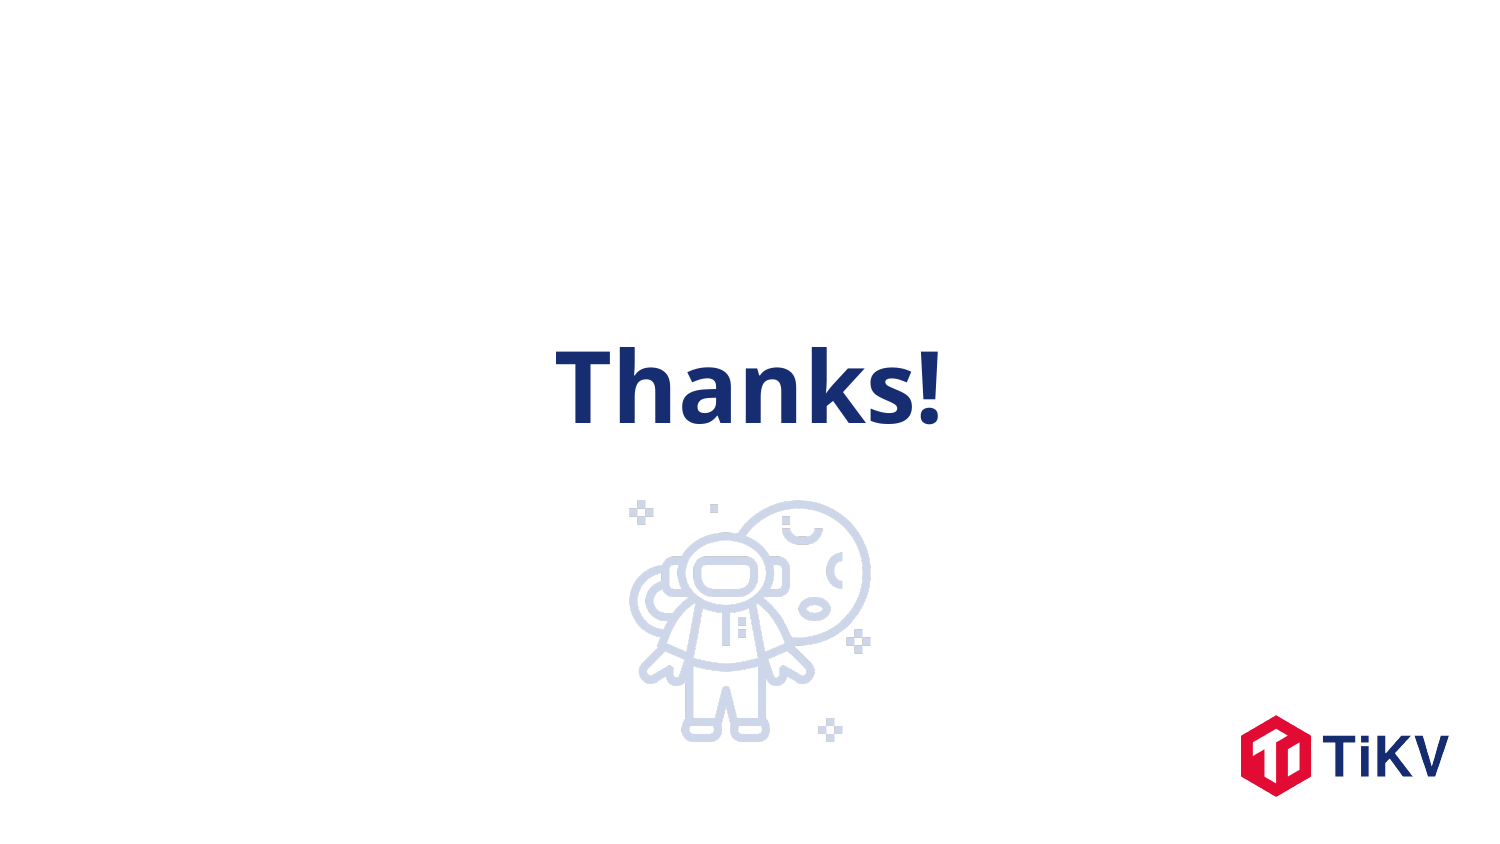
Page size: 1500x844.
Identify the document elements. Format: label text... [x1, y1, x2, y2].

text_box Thanks! [51, 122, 1449, 459]
picture [628, 500, 872, 743]
picture [1241, 715, 1449, 797]
